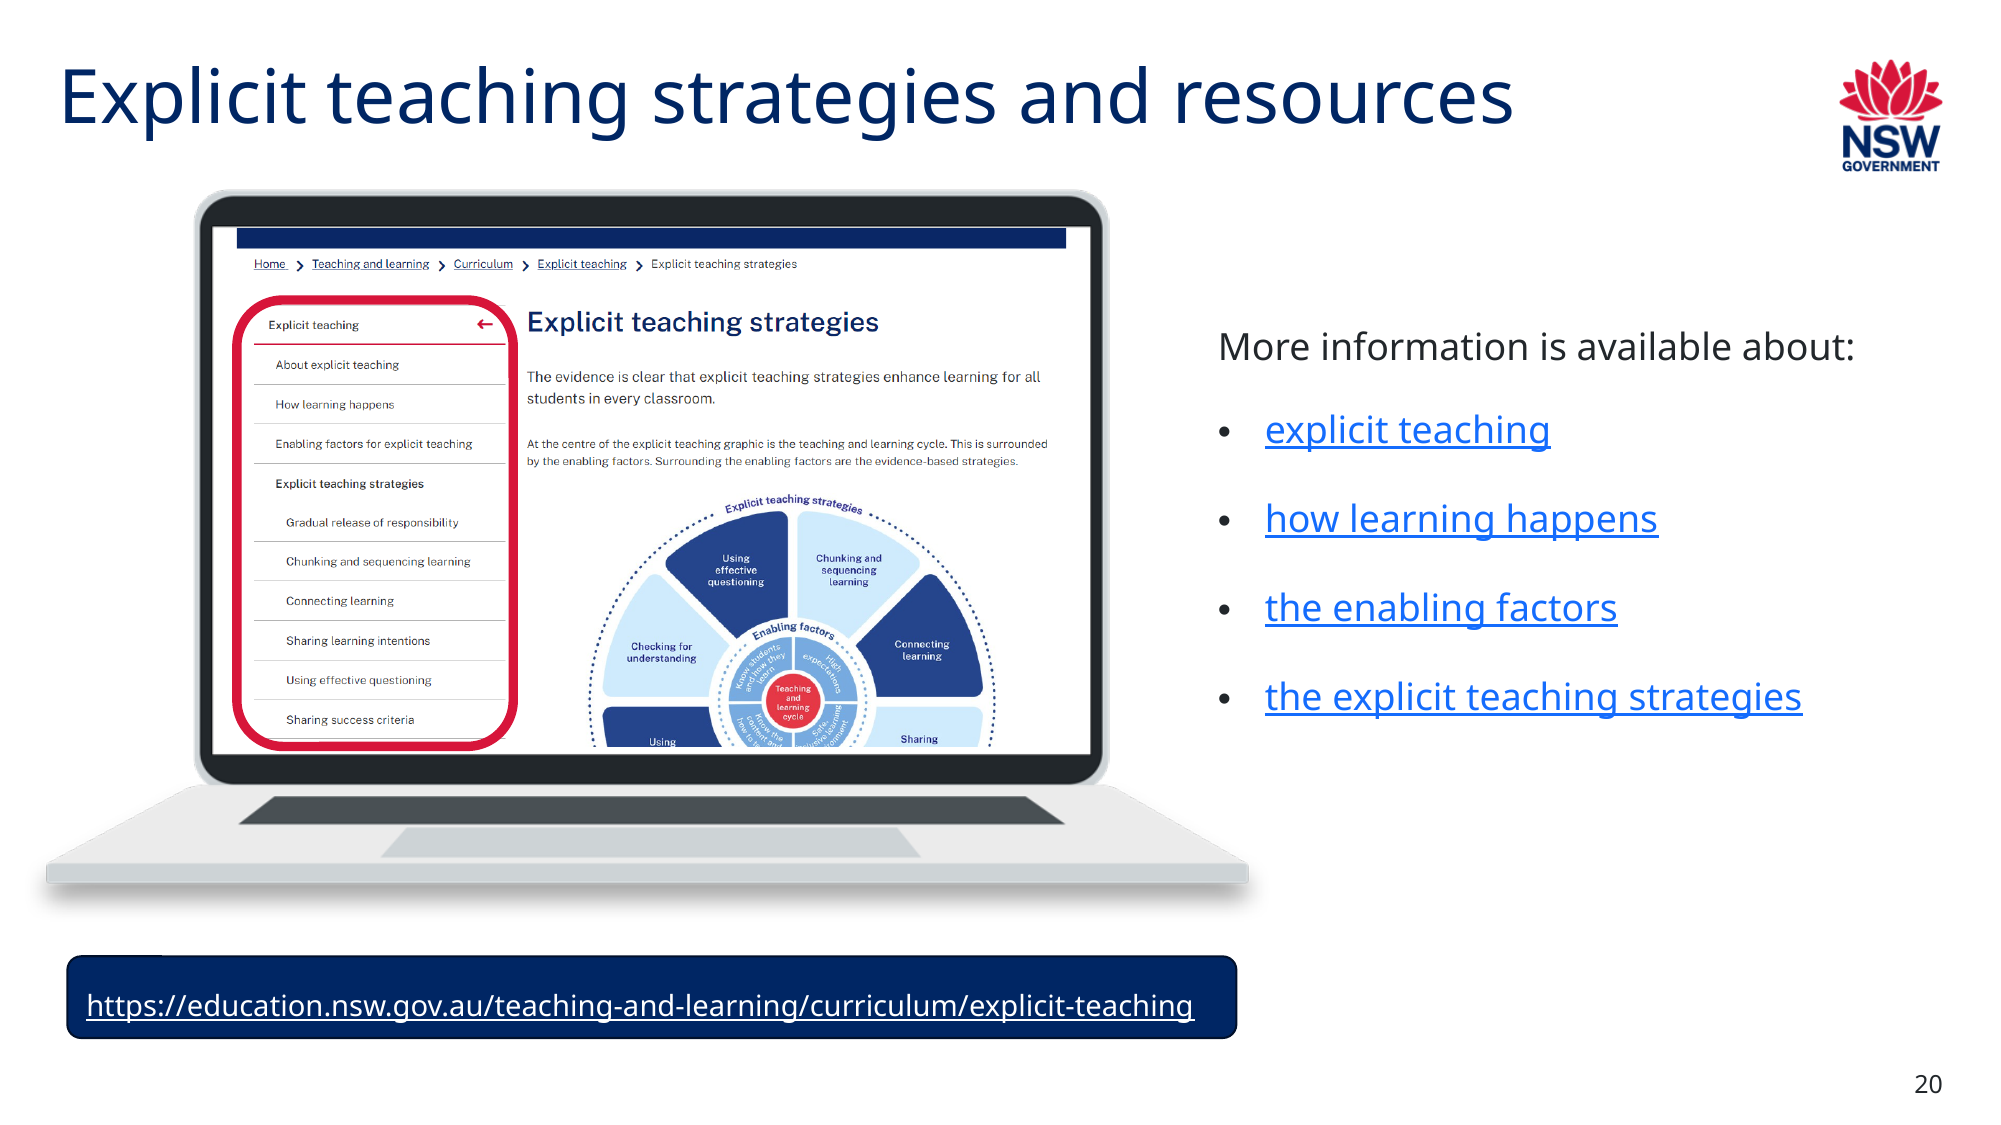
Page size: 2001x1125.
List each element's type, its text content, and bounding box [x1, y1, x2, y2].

slide_number 20 [1824, 1068, 1943, 1099]
picture [1839, 59, 1943, 172]
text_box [0, 156, 1310, 926]
text_box https://education.nsw.gov.au/teaching-and-learning/curriculum/explicit-teaching [66, 955, 1238, 1040]
title Explicit teaching strategies and resources [59, 59, 1713, 157]
text_box More information is available about: ​explicit teaching how learning happens the enabling factors the explicit teaching strategies [1310, 300, 1892, 724]
